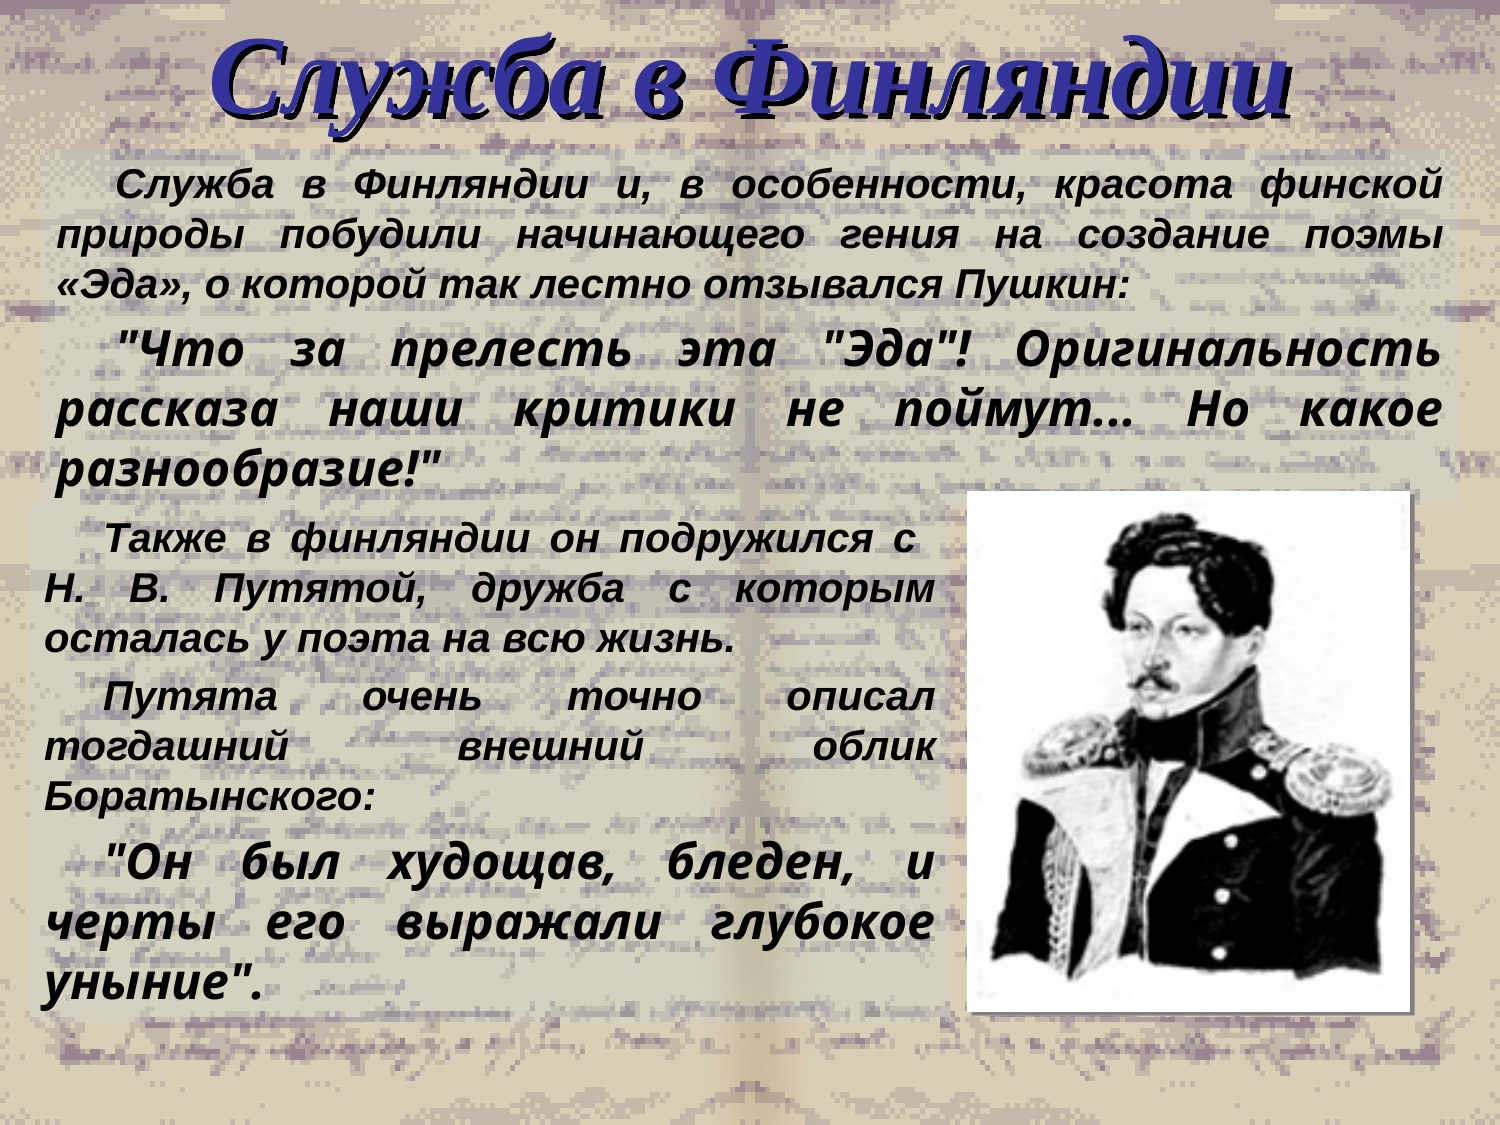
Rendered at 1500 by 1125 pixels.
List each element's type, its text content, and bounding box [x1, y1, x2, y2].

text_box Также в финляндии он подружился с Н. В. Путятой, дружба с которым осталась у поэта на всю жизнь. Путята очень точно описал тогдашний внешний облик Боратынского: "Он был худощав, бледен, и черты его выражали глубокое уныние". [29, 503, 951, 1024]
title Служба в Финляндии [76, 0, 1424, 138]
list Служба в Финляндии и, в особенности, красота финской природы побудили начинающего гения на создание поэмы «Эда», о которой так лестно отзывался Пушкин: "Что за прелесть эта "Эда"! Оригинальность рассказа наши критики не поймут... Но какое разнообразие!" [41, 148, 1459, 504]
picture [0, 0, 1500, 1125]
